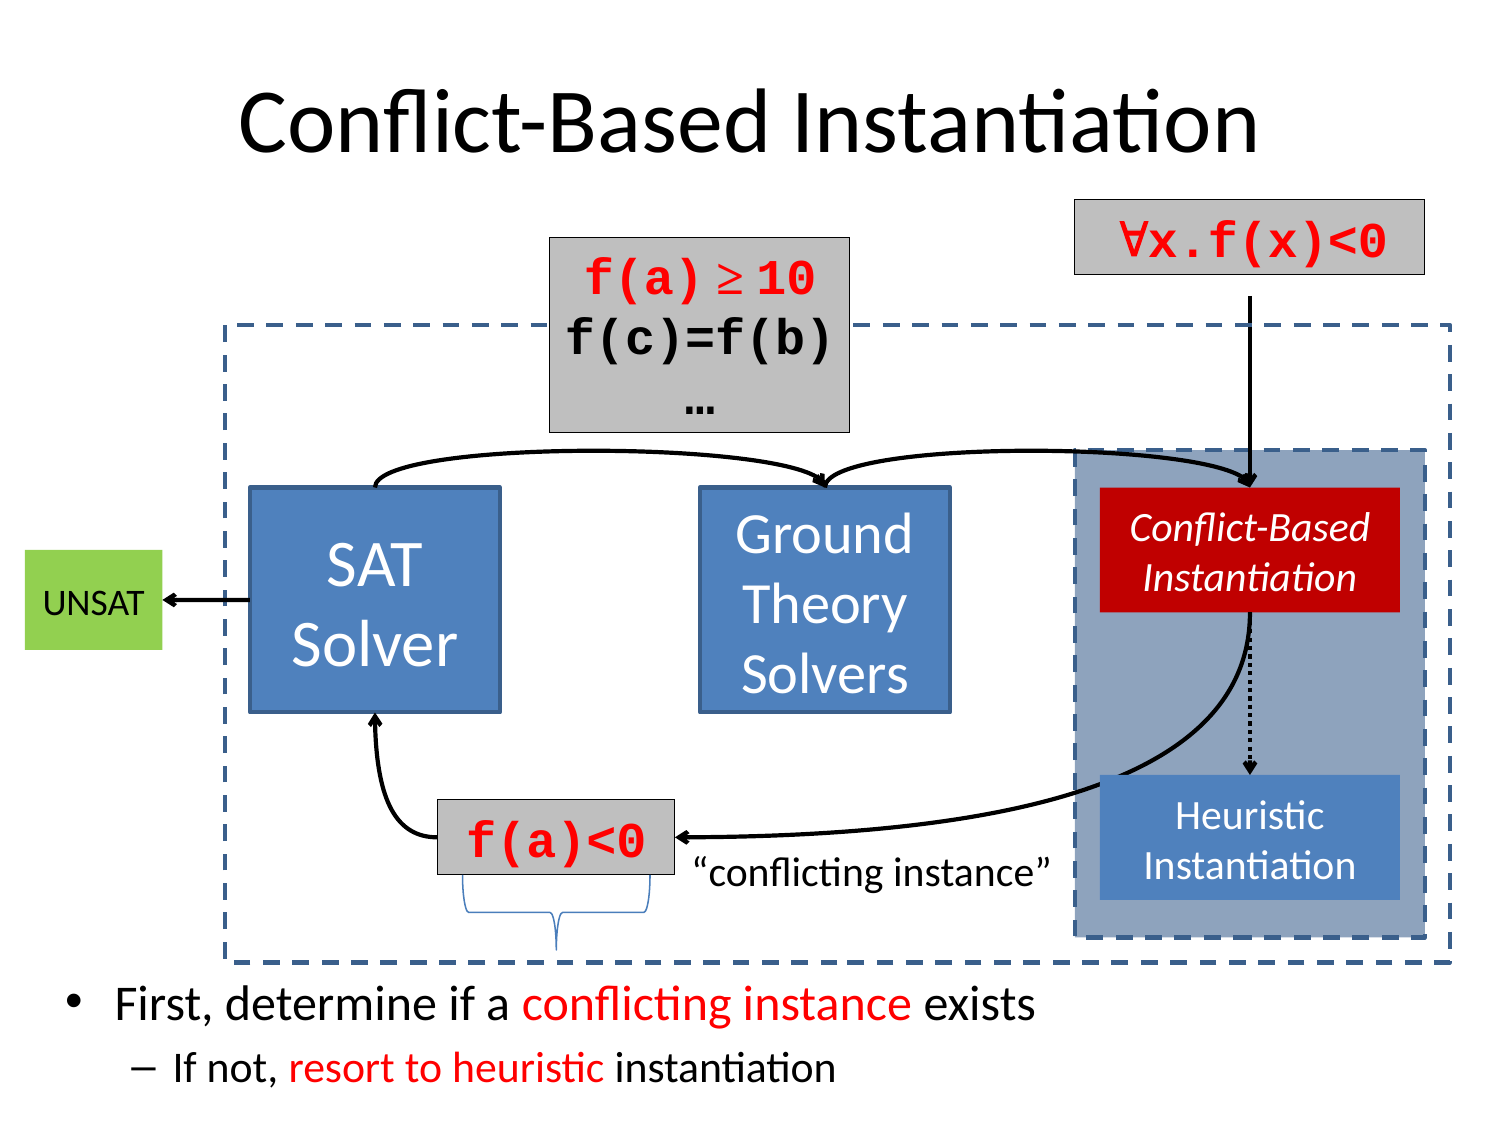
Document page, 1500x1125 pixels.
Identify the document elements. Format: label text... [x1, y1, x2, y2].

text_box x.f(x)<0 [1074, 199, 1425, 275]
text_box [599, 262, 603, 713]
text_box f(a) ≥ 10 f(c)=f(b) … [549, 237, 850, 433]
text_box [461, 874, 651, 951]
text_box f(a)<0 [437, 799, 675, 875]
text_box [1044, 323, 1245, 474]
text_box Heuristic Instantiation [1098, 773, 1402, 902]
text_box “conflicting instance” [676, 837, 844, 903]
text_box [223, 323, 844, 962]
text_box [1080, 323, 1452, 965]
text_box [849, 437, 1076, 1013]
text_box [607, 323, 1032, 479]
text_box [374, 712, 438, 839]
text_box UNSAT [23, 548, 164, 652]
title Conflict-Based Instantiation [75, 45, 1425, 188]
list First, determine if a conflicting instance exists If not, resort to heuristic instantiation [50, 962, 1425, 1100]
